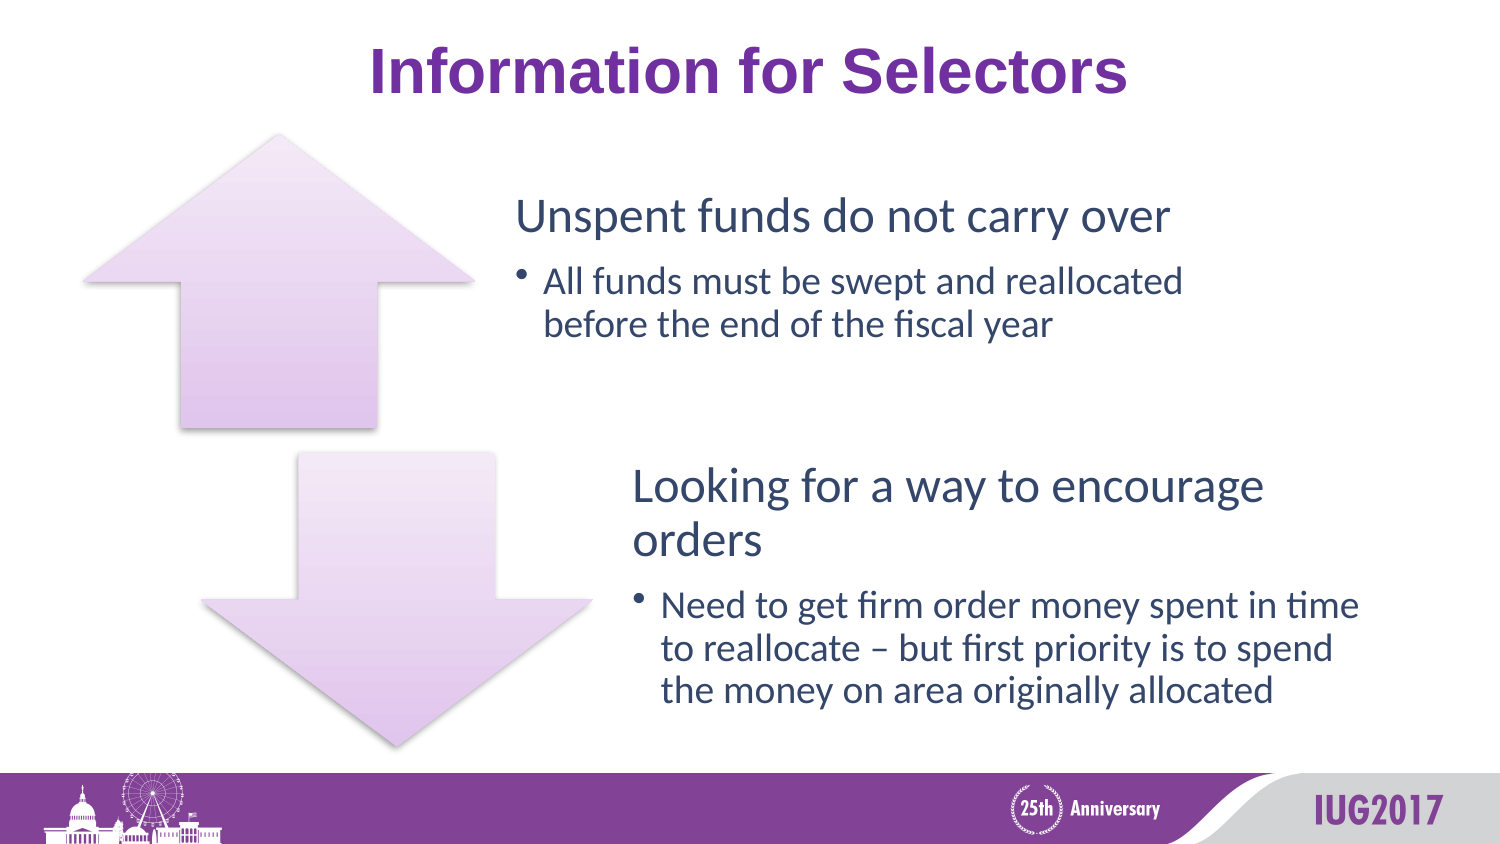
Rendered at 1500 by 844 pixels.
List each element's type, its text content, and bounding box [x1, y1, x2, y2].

picture [0, 773, 1500, 844]
title Information for Selectors [24, 21, 1475, 114]
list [24, 134, 1476, 748]
